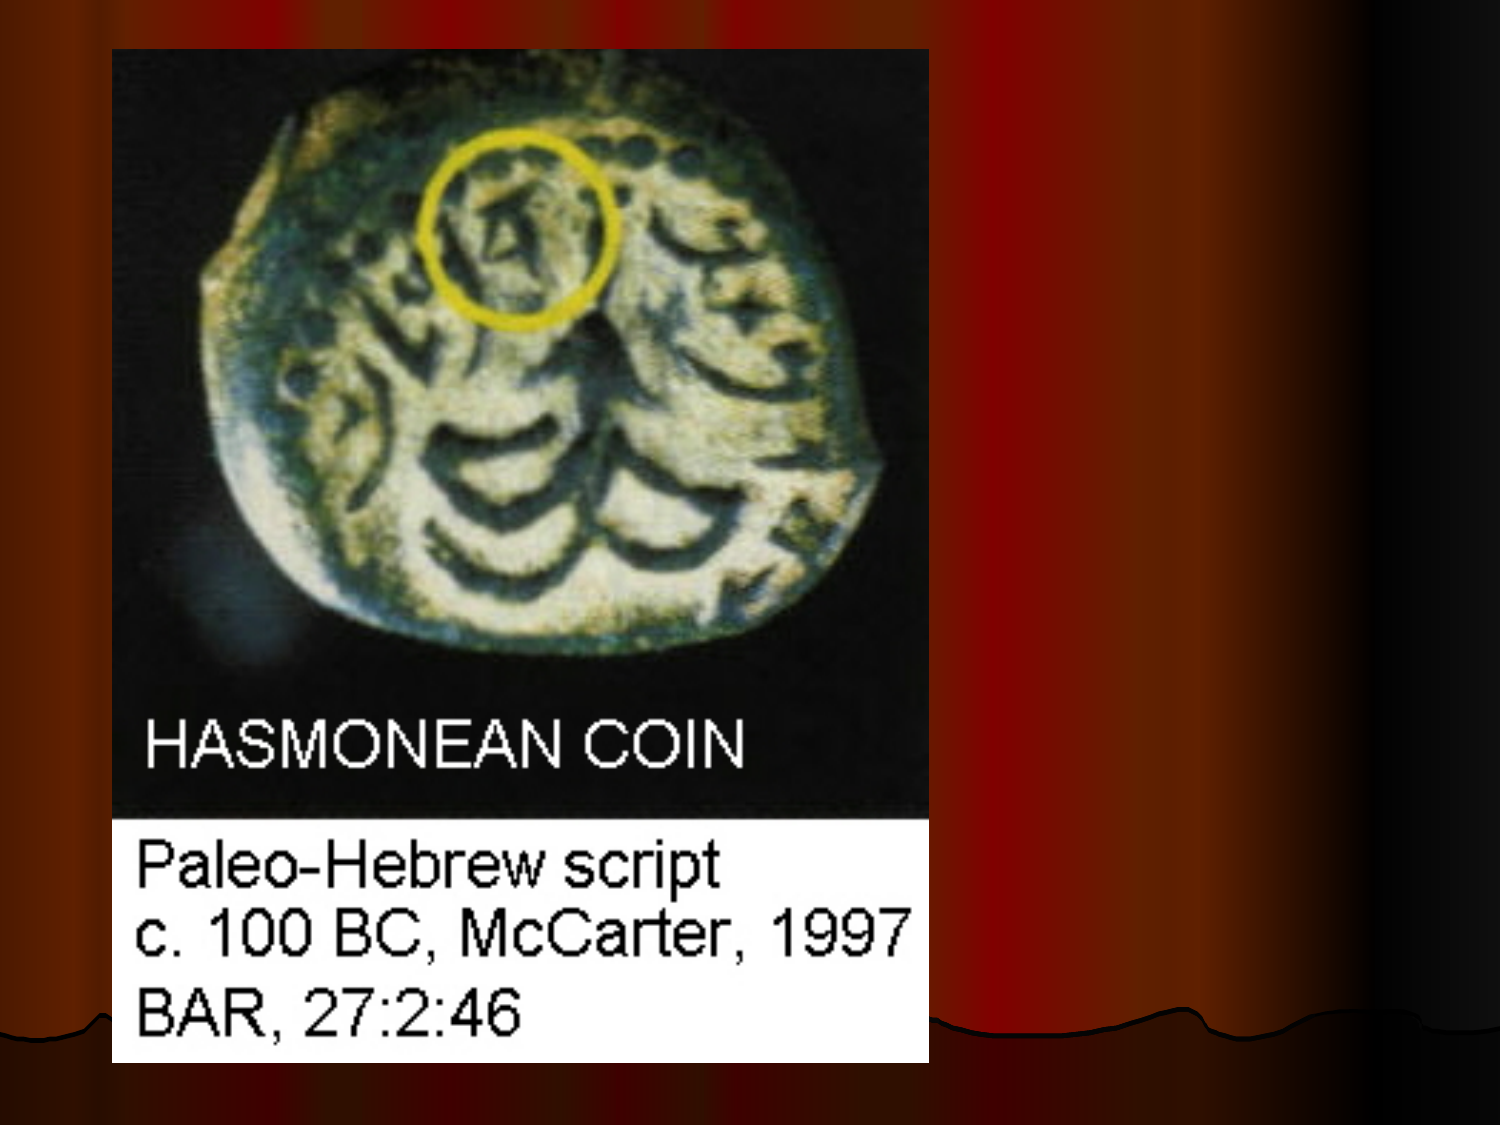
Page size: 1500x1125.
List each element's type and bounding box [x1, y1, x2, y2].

picture [112, 49, 929, 1063]
